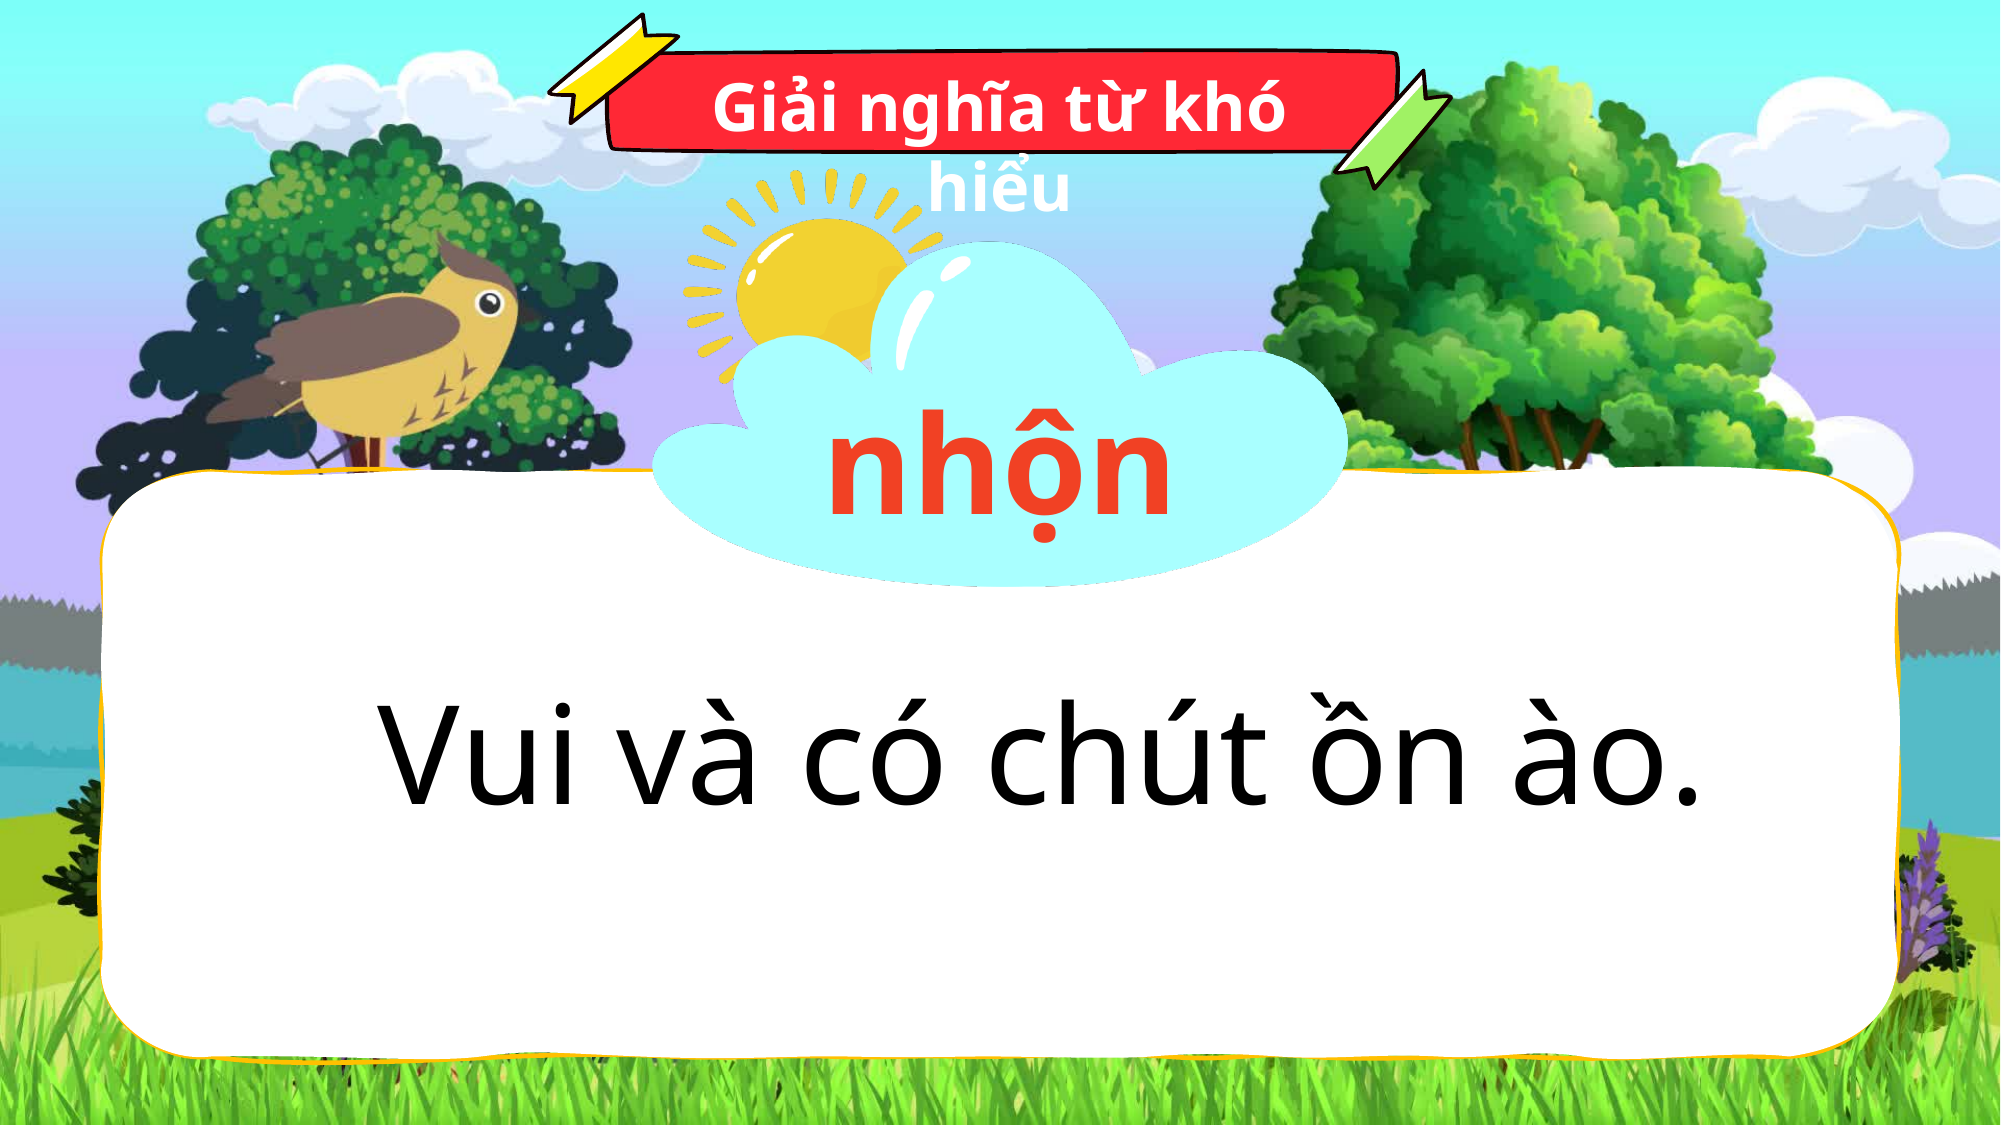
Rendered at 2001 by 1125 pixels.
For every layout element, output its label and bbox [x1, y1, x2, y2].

text_box [102, 168, 1898, 1057]
text_box [546, 12, 1454, 191]
picture [0, 0, 2001, 1125]
